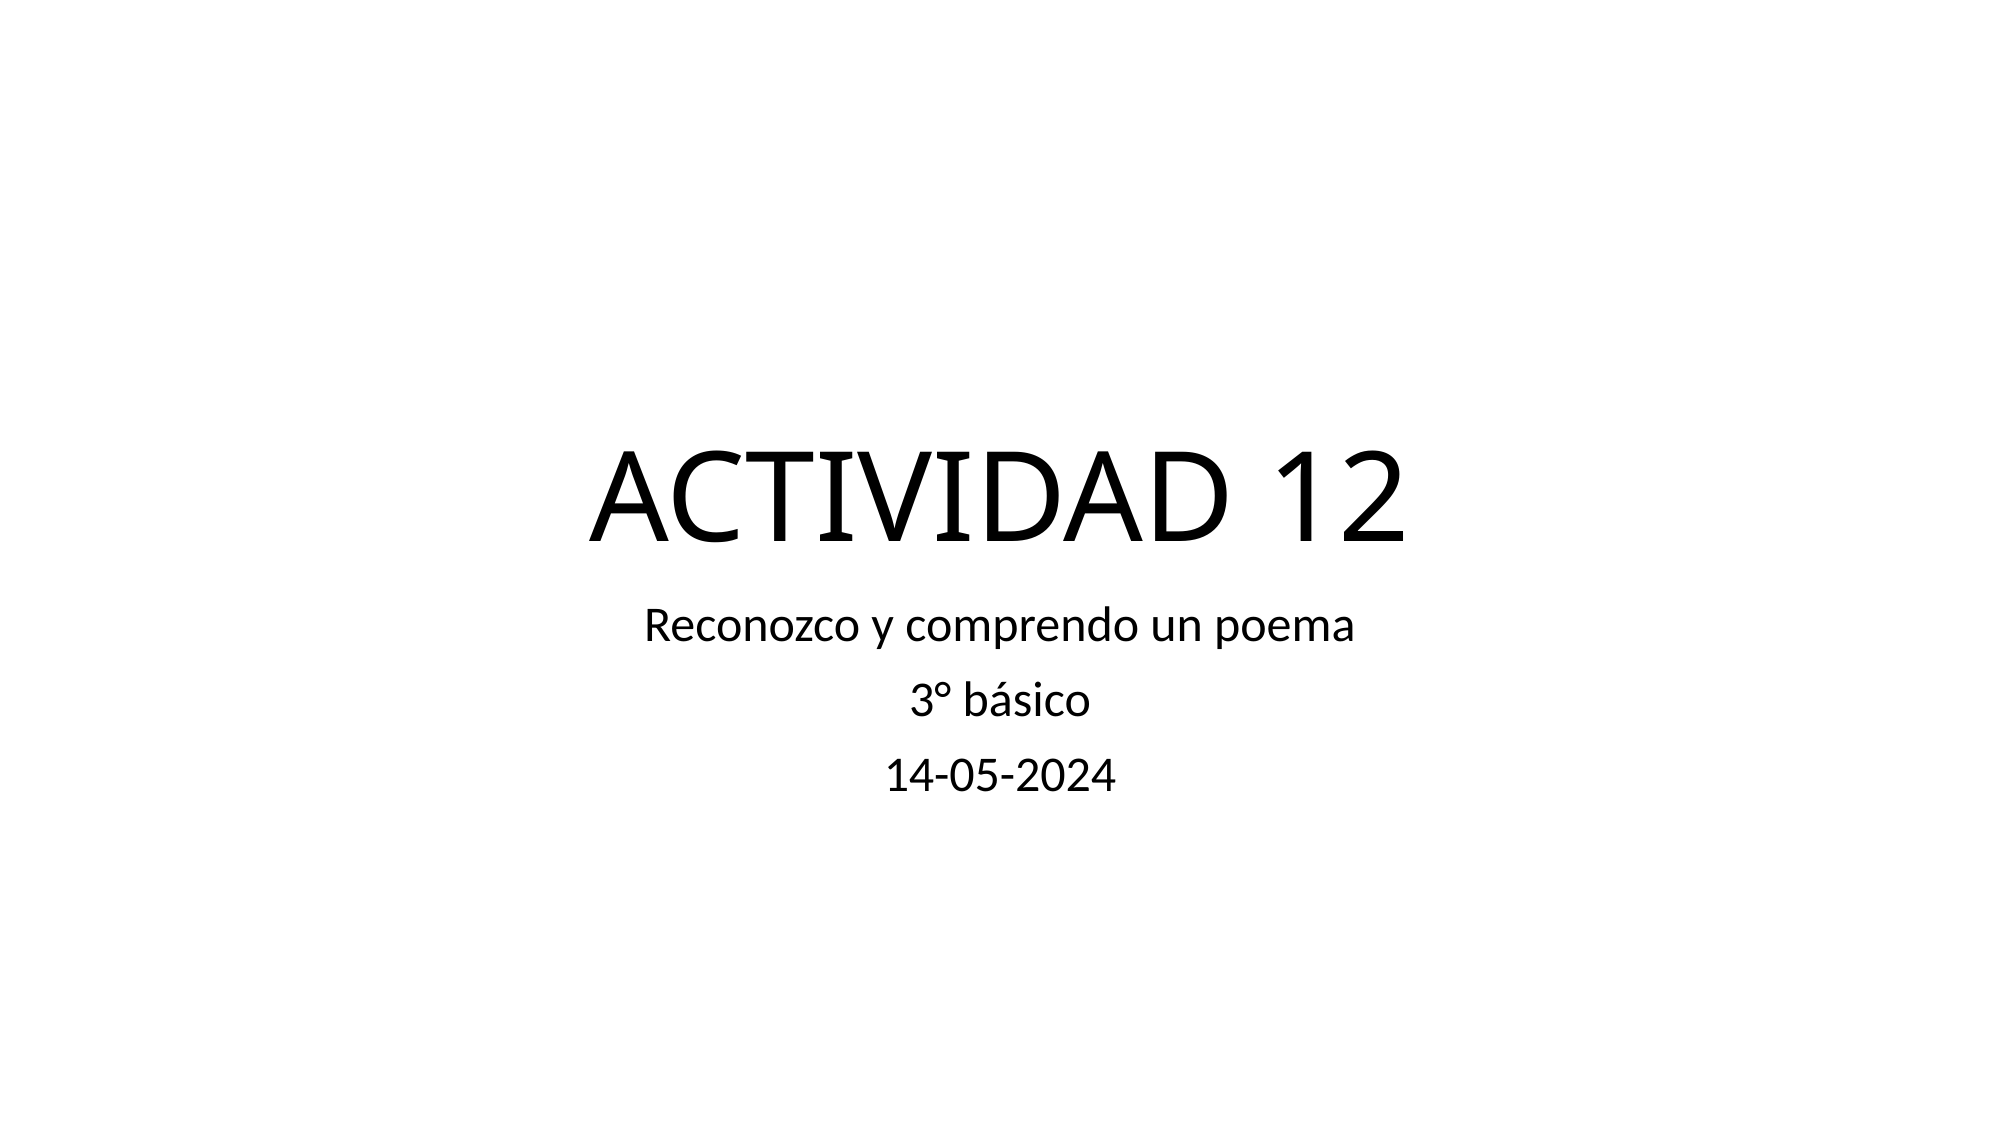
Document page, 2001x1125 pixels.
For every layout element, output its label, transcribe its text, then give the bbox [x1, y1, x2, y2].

subtitle Reconozco y comprendo un poema 3° básico 14-05-2024 [249, 590, 1750, 863]
title ACTIVIDAD 12 [249, 184, 1750, 576]
